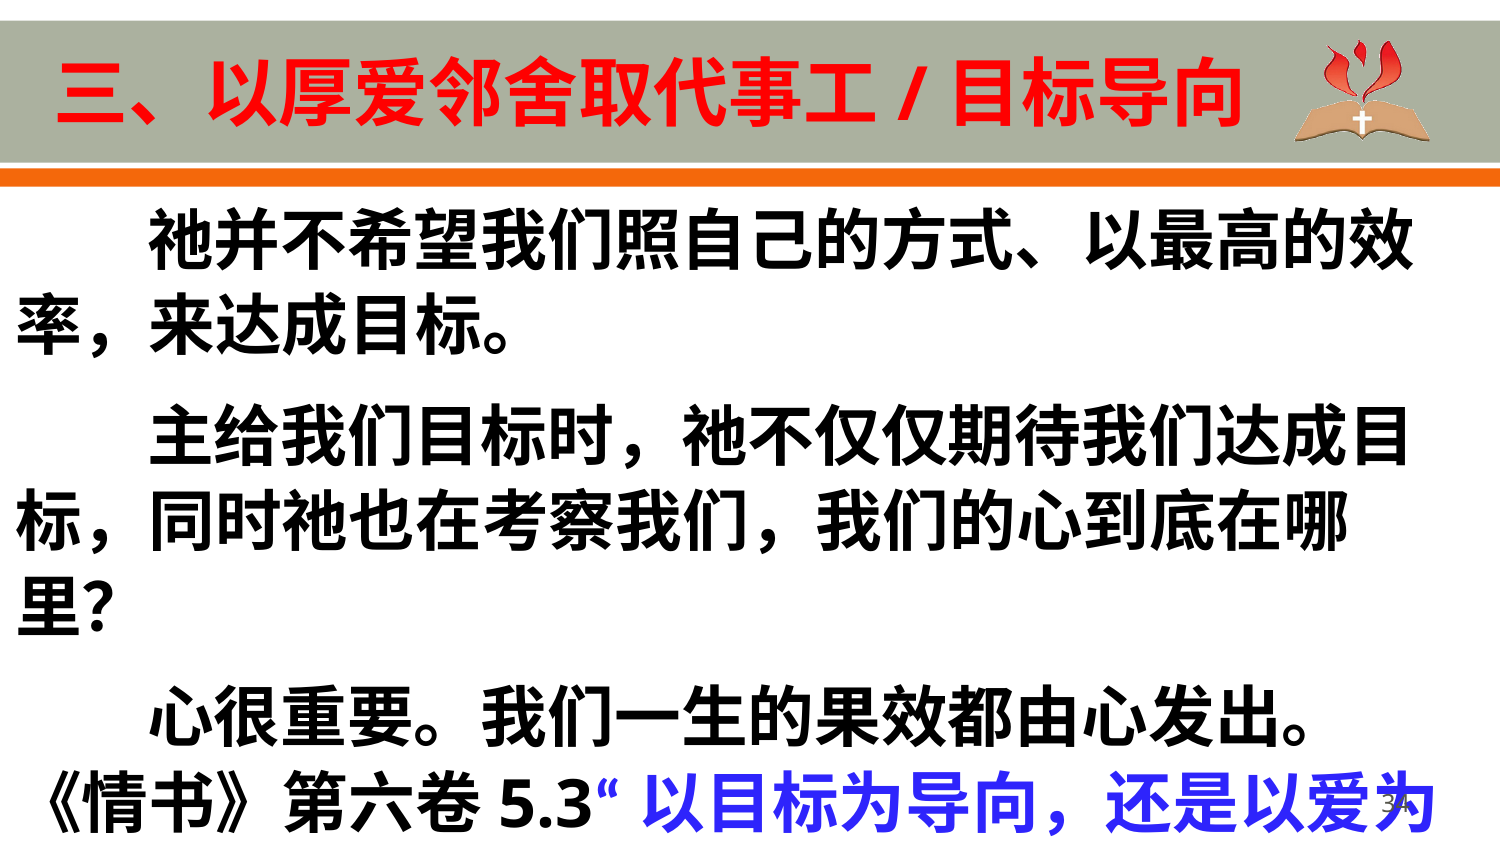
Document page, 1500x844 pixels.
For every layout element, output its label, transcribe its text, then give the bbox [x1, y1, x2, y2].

list 祂并不希望我们照自己的方式、以最高的效率，来达成目标。 主给我们目标时，祂不仅仅期待我们达成目标，同时祂也在考察我们，我们的心到底在哪里？ 心很重要。我们一生的果效都由心发出。 《情书》第六卷5.3“以目标为导向，还是以爱为导向”中有一段话： [0, 184, 1498, 844]
picture [1300, 35, 1434, 144]
title 三、以厚爱邻舍取代事工/目标导向 [0, 22, 1300, 160]
slide_number 34 [1074, 782, 1425, 827]
